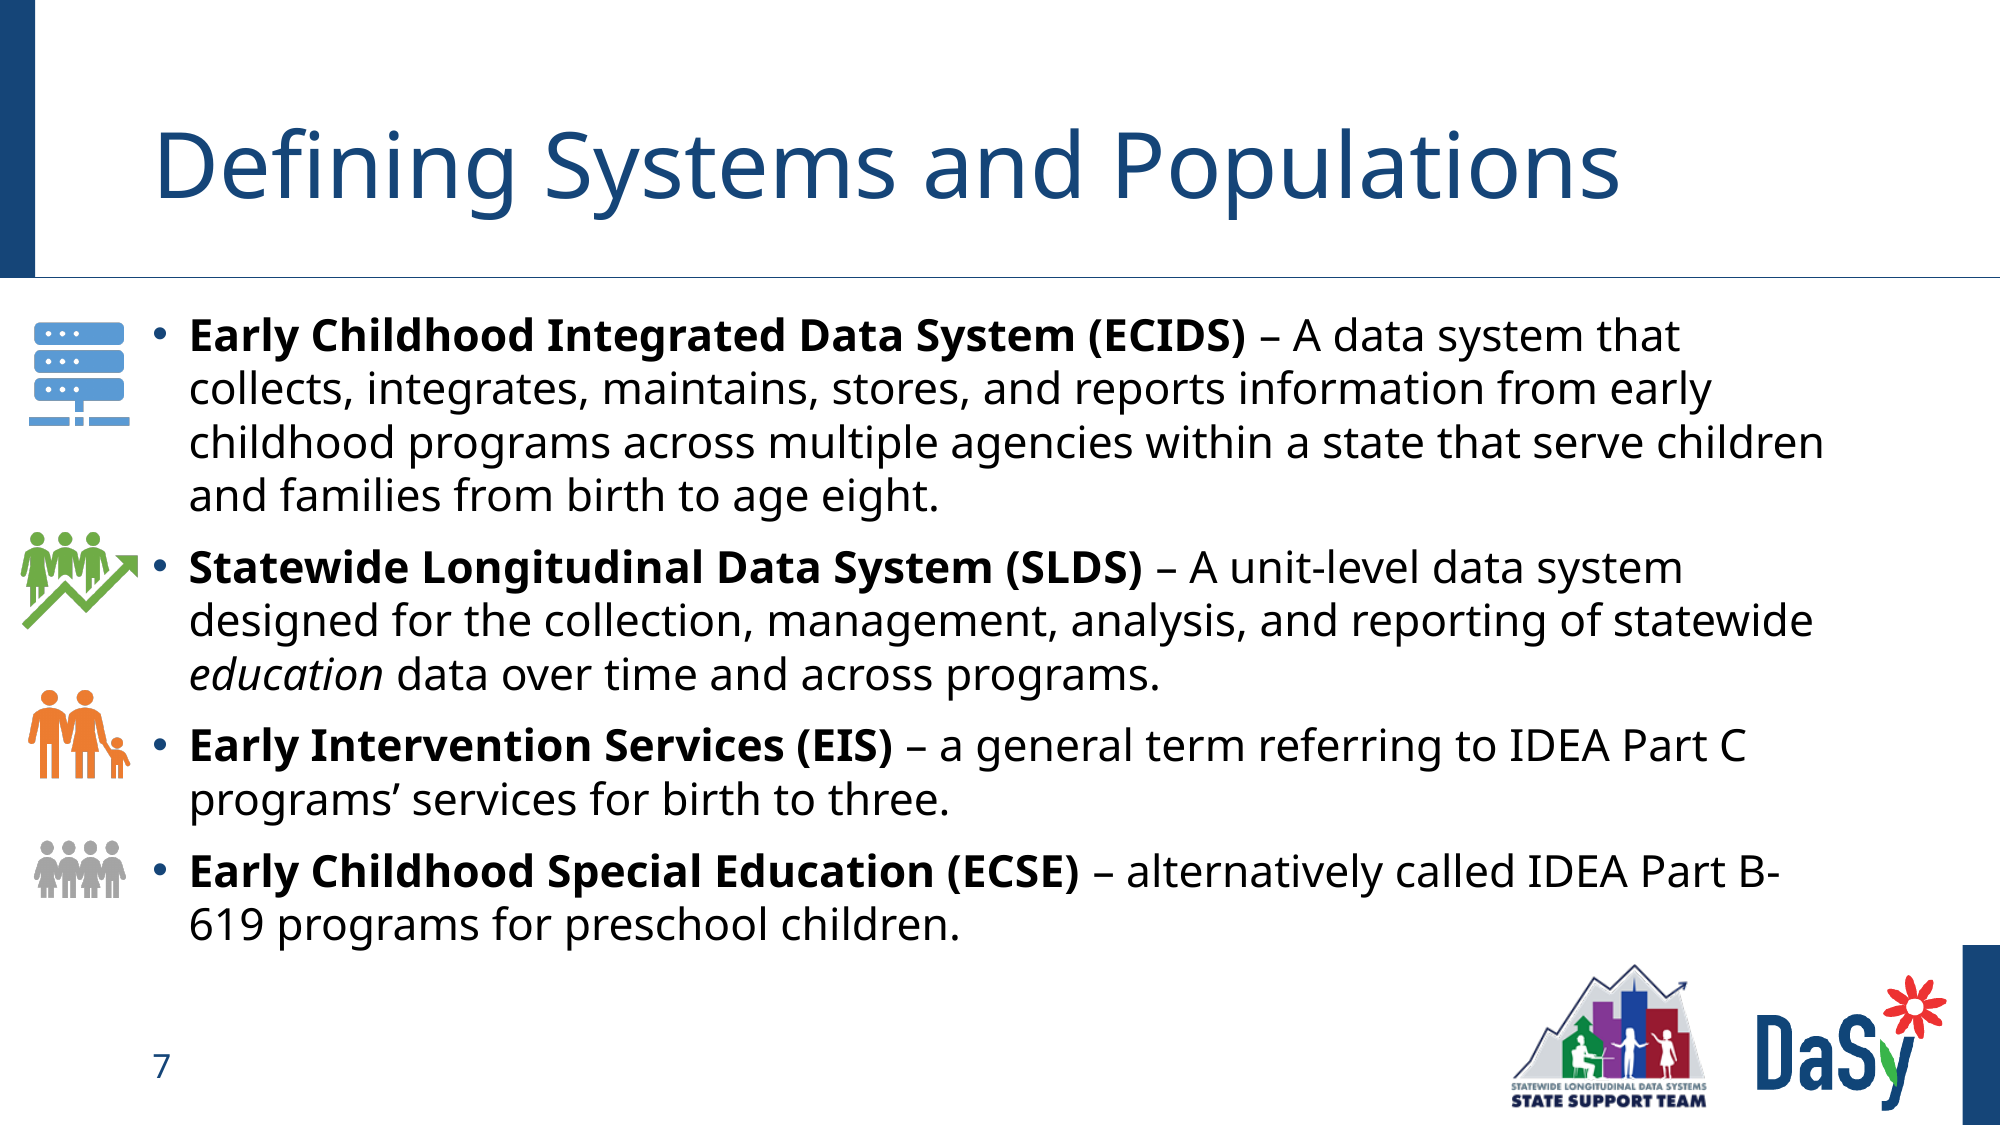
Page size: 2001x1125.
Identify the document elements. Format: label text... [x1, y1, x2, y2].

picture [1757, 975, 1947, 1111]
title Defining Systems and Populations [137, 59, 1863, 278]
list Early Childhood Integrated Data System (ECIDS) – A data system that collects, integrates, maintains, stores, and reports information from early childhood programs across multiple agencies within a state that serve children and families from birth to age eight. Statewide Longitudinal Data System (SLDS) – A unit-level data system designed for the collection, management, analysis, and reporting of statewide education data over time and across programs. Early Intervention Services (EIS) – a general term referring to IDEA Part C programs’ services for birth to three. Early Childhood Special Education (ECSE) – alternatively called IDEA Part B-619 programs for preschool children. [137, 299, 1863, 965]
text_box [11, 307, 146, 442]
text_box [26, 814, 131, 928]
picture [1511, 965, 1707, 1112]
text_box [22, 681, 136, 788]
text_box [11, 511, 146, 646]
